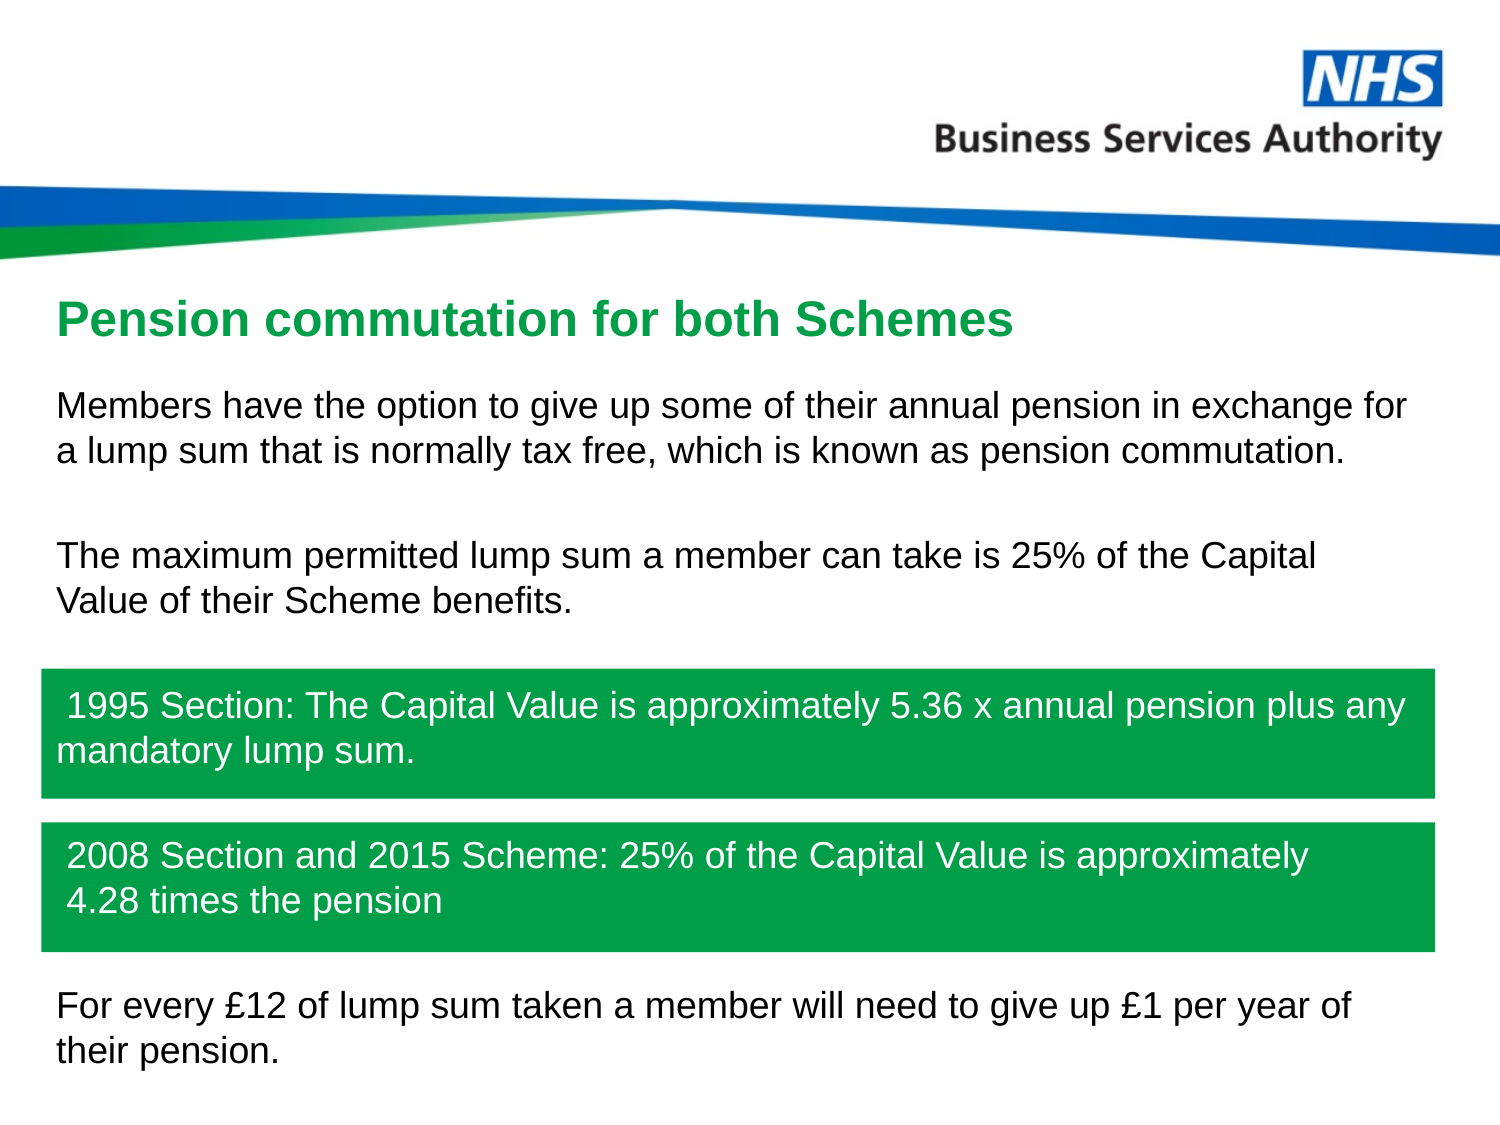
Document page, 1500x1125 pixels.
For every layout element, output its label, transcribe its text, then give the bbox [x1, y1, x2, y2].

list Members have the option to give up some of their annual pension in exchange for a lump sum that is normally tax free, which is known as pension commutation. The maximum permitted lump sum a member can take is 25% of the Capital Value of their Scheme benefits. 1995 Section: The Capital Value is approximately 5.36 x annual pension plus any mandatory lump sum. 2008 Section and 2015 Scheme: 25% of the Capital Value is approximately 4.28 times the pension For every £12 of lump sum taken a member will need to give up £1 per year of their pension. [41, 373, 1426, 1071]
text_box [1426, 667, 1437, 801]
text_box [1426, 820, 1437, 954]
picture [0, 0, 1500, 273]
title Pension commutation for both Schemes [41, 278, 1425, 373]
